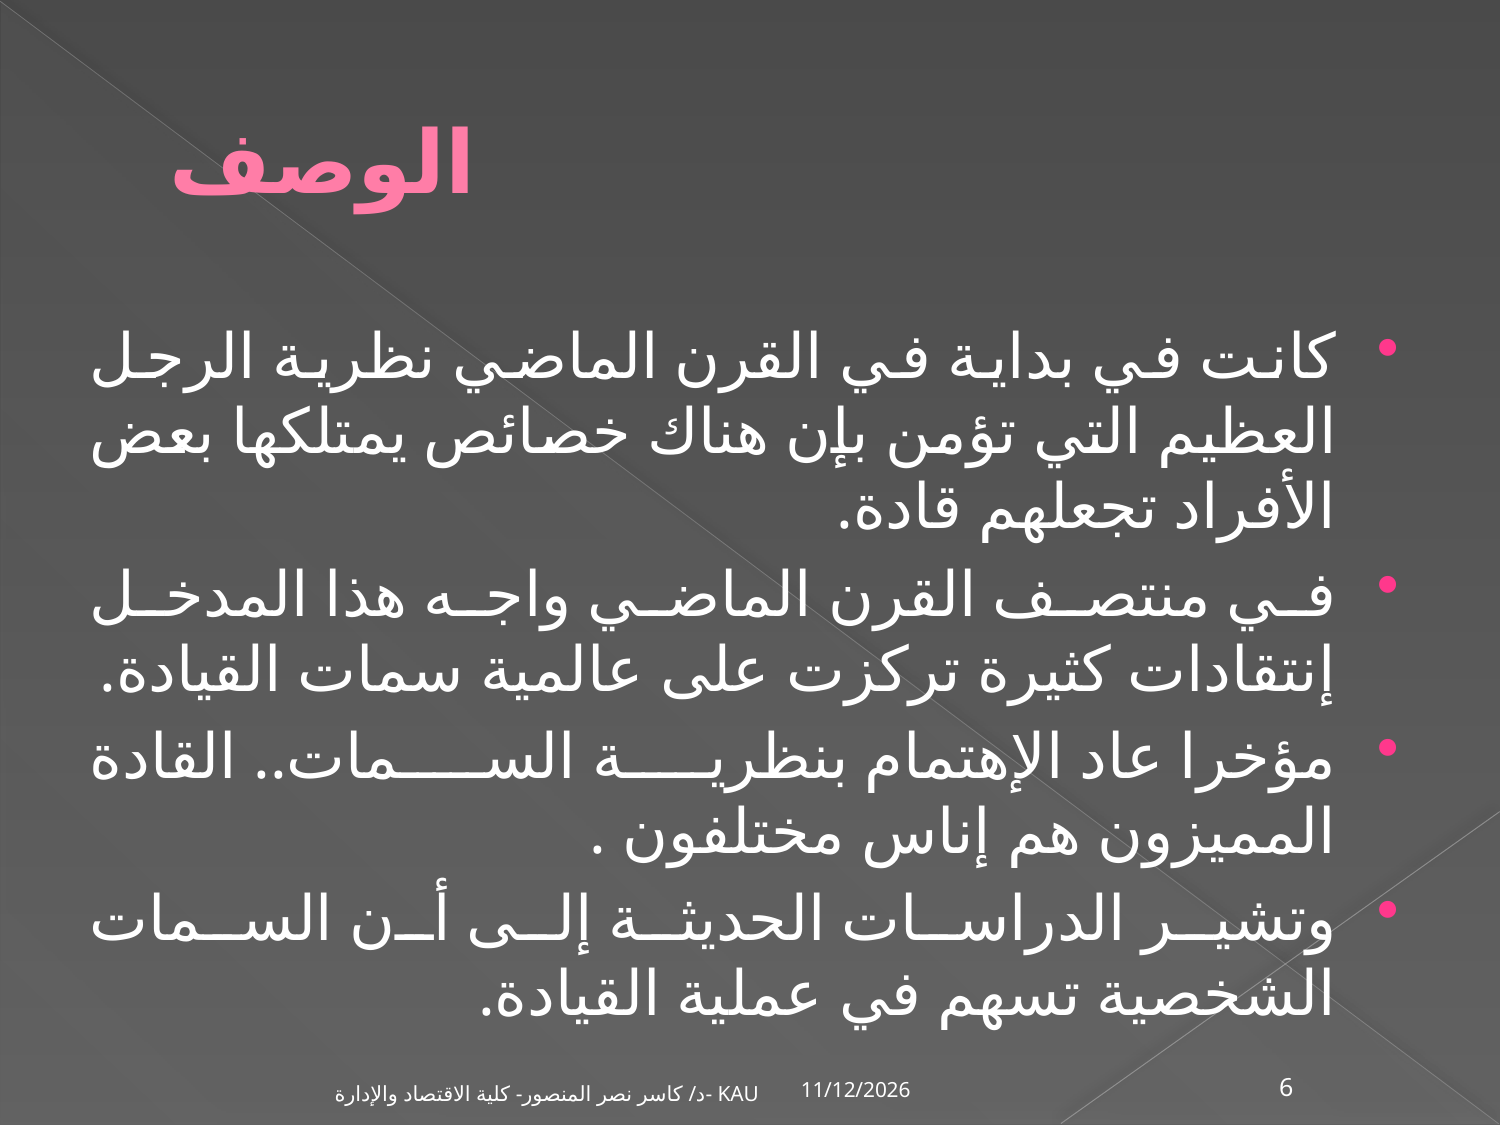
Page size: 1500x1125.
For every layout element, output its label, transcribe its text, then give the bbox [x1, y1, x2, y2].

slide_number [786, 1062, 1136, 1113]
footer د/ كاسر نصر المنصور- كلية الاقتصاد والإدارة- KAU [75, 1063, 774, 1113]
title الوصف [75, 43, 1425, 274]
list كانت في بداية في القرن الماضي نظرية الرجل العظيم التي تؤمن بإن هناك خصائص يمتلكها بعض الأفراد تجعلهم قادة. في منتصف القرن الماضي واجه هذا المدخل إنتقادات كثيرة تركزت على عالمية سمات القيادة. مؤخرا عاد الإهتمام بنظرية السمات.. القادة المميزون هم إناس مختلفون . وتشير الدراسات الحديثة إلى أن السمات الشخصية تسهم في عملية القيادة. [75, 308, 1425, 1059]
slide_number 6 [1245, 1063, 1328, 1113]
